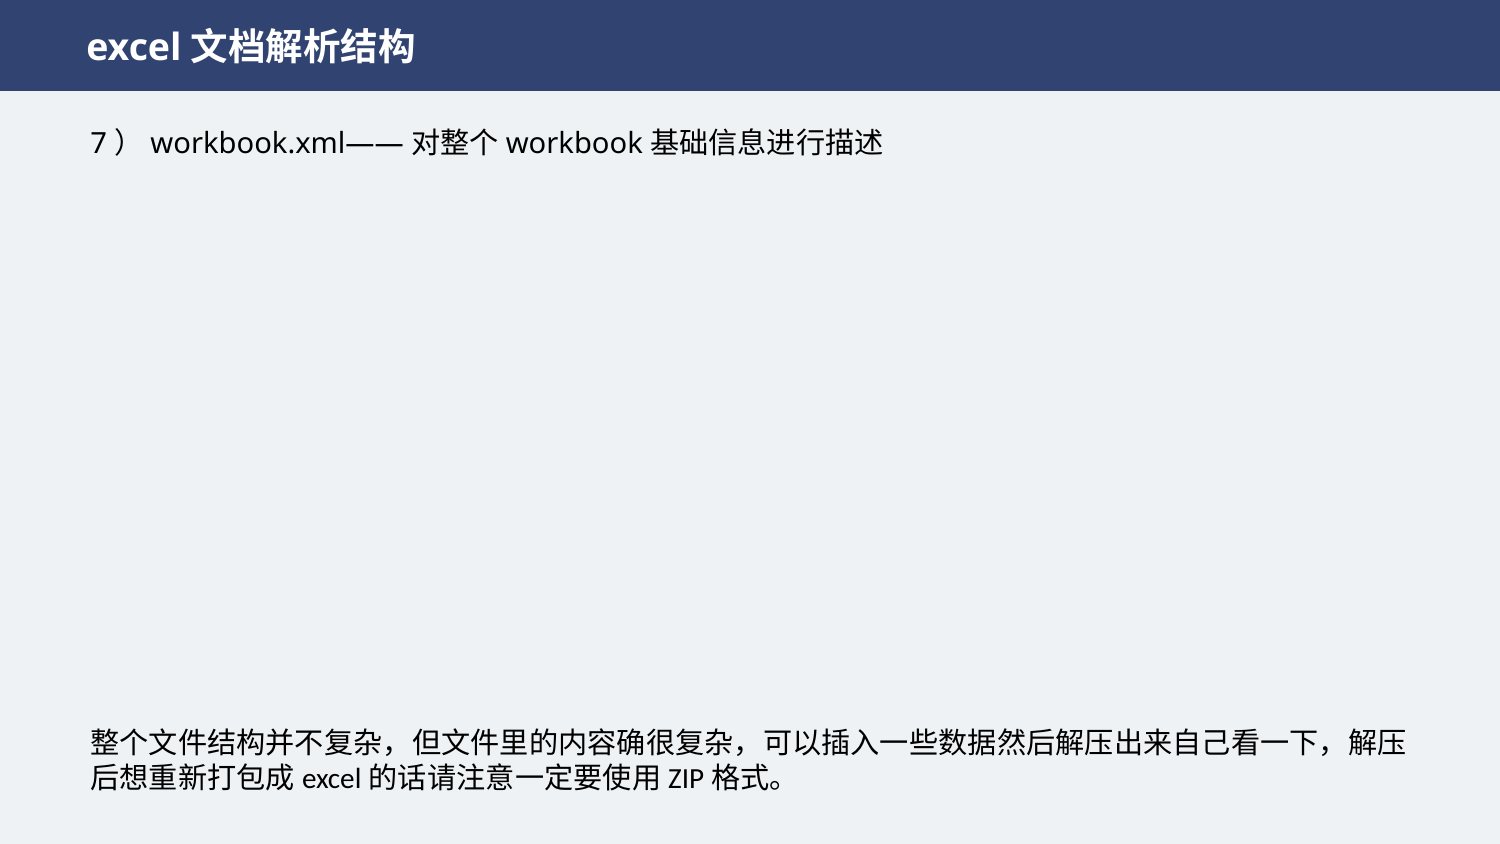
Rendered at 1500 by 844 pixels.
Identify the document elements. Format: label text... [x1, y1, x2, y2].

text_box 整个文件结构并不复杂，但文件里的内容确很复杂，可以插入一些数据然后解压出来自己看一下，解压后想重新打包成excel的话请注意一定要使用ZIP格式。 [75, 717, 1422, 802]
text_box excel文档解析结构 [71, 15, 431, 75]
text_box 7）workbook.xml——对整个workbook基础信息进行描述 [75, 117, 1422, 168]
